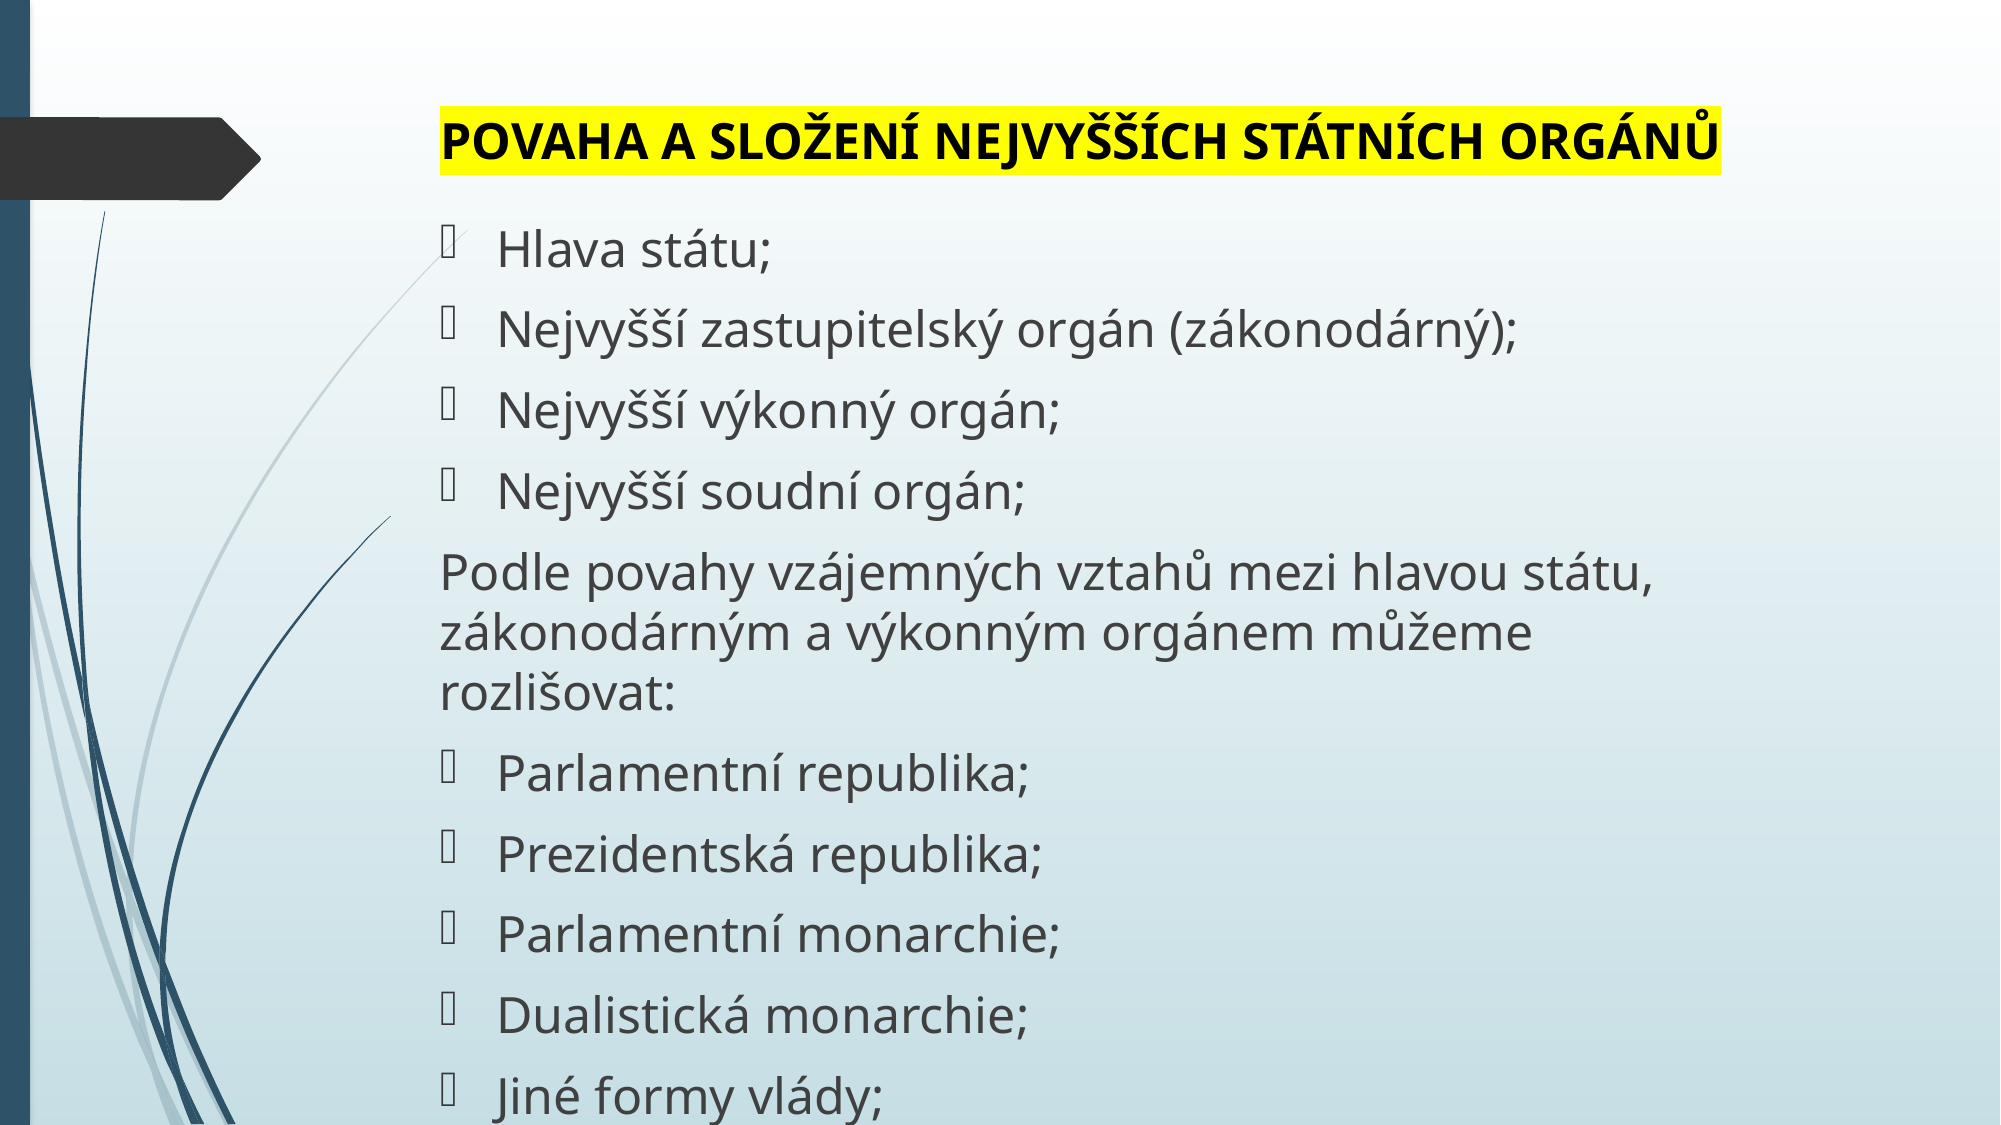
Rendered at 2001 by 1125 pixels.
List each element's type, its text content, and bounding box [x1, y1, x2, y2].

title Povaha a složení nejvyšších státních orgánů [425, 102, 1888, 244]
list Hlava státu; Nejvyšší zastupitelský orgán (zákonodárný); Nejvyšší výkonný orgán; Nejvyšší soudní orgán; Podle povahy vzájemných vztahů mezi hlavou státu, zákonodárným a výkonným orgánem můžeme rozlišovat: Parlamentní republika; Prezidentská republika; Parlamentní monarchie; Dualistická monarchie; Jiné formy vlády; [424, 209, 1715, 1125]
